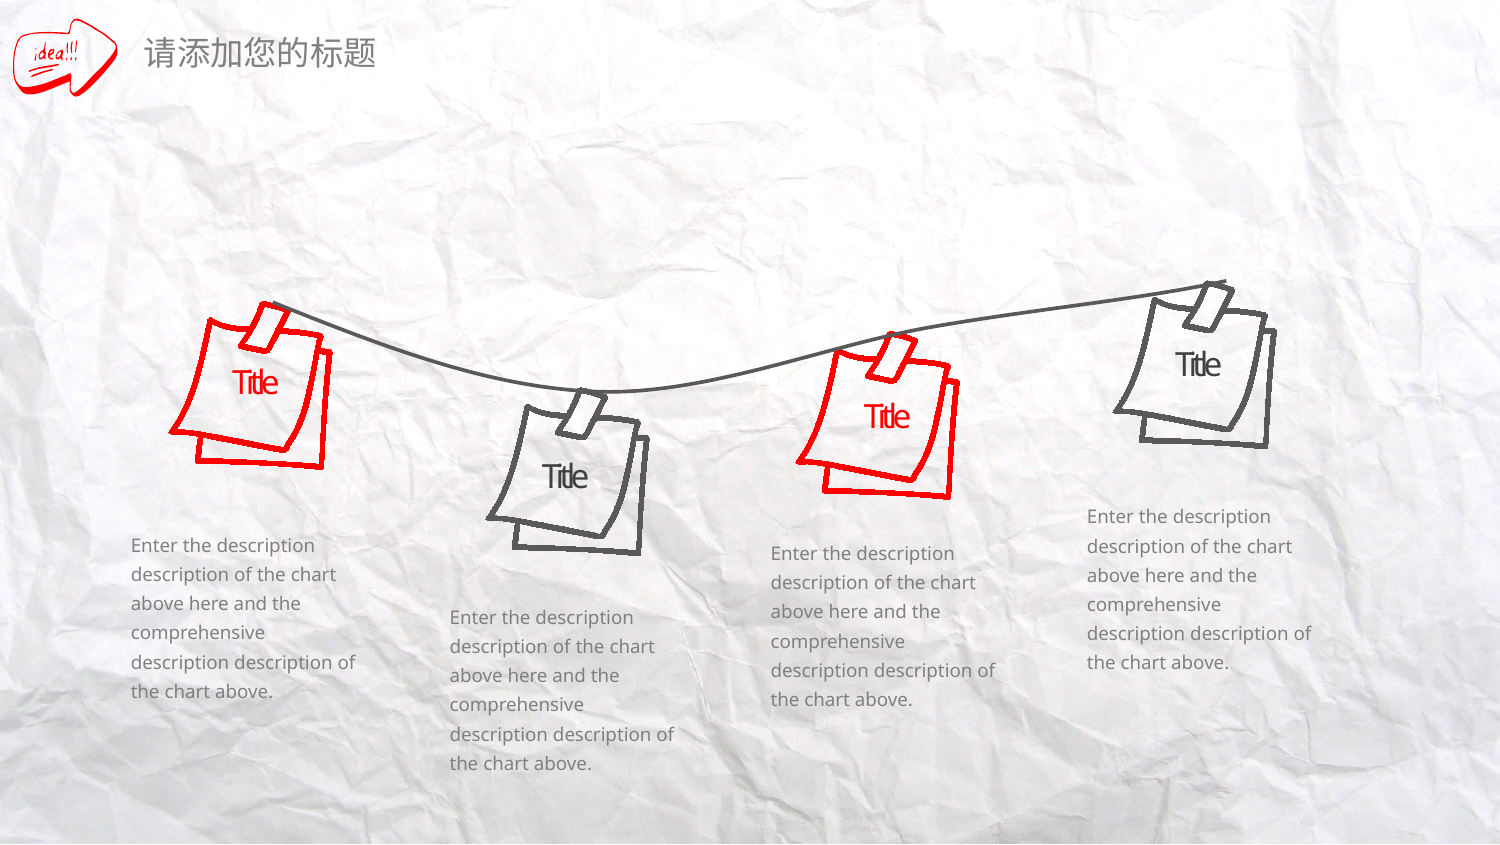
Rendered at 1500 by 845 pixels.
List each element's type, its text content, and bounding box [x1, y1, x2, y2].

text_box Enter the description description of the chart above here and the comprehensive description description of the chart above. [119, 521, 379, 708]
text_box Title [852, 389, 923, 441]
text_box Title [220, 355, 292, 407]
text_box [485, 393, 650, 556]
picture [0, 0, 1500, 844]
text_box Title [1163, 337, 1235, 389]
text_box Title [530, 449, 601, 501]
text_box [795, 335, 960, 500]
text_box [168, 301, 333, 470]
text_box Enter the description description of the chart above here and the comprehensive description description of the chart above. [759, 529, 1019, 716]
text_box [1112, 284, 1277, 449]
text_box Enter the description description of the chart above here and the comprehensive description description of the chart above. [1075, 492, 1335, 680]
text_box Enter the description description of the chart above here and the comprehensive description description of the chart above. [438, 593, 698, 780]
text_box [271, 278, 1227, 394]
